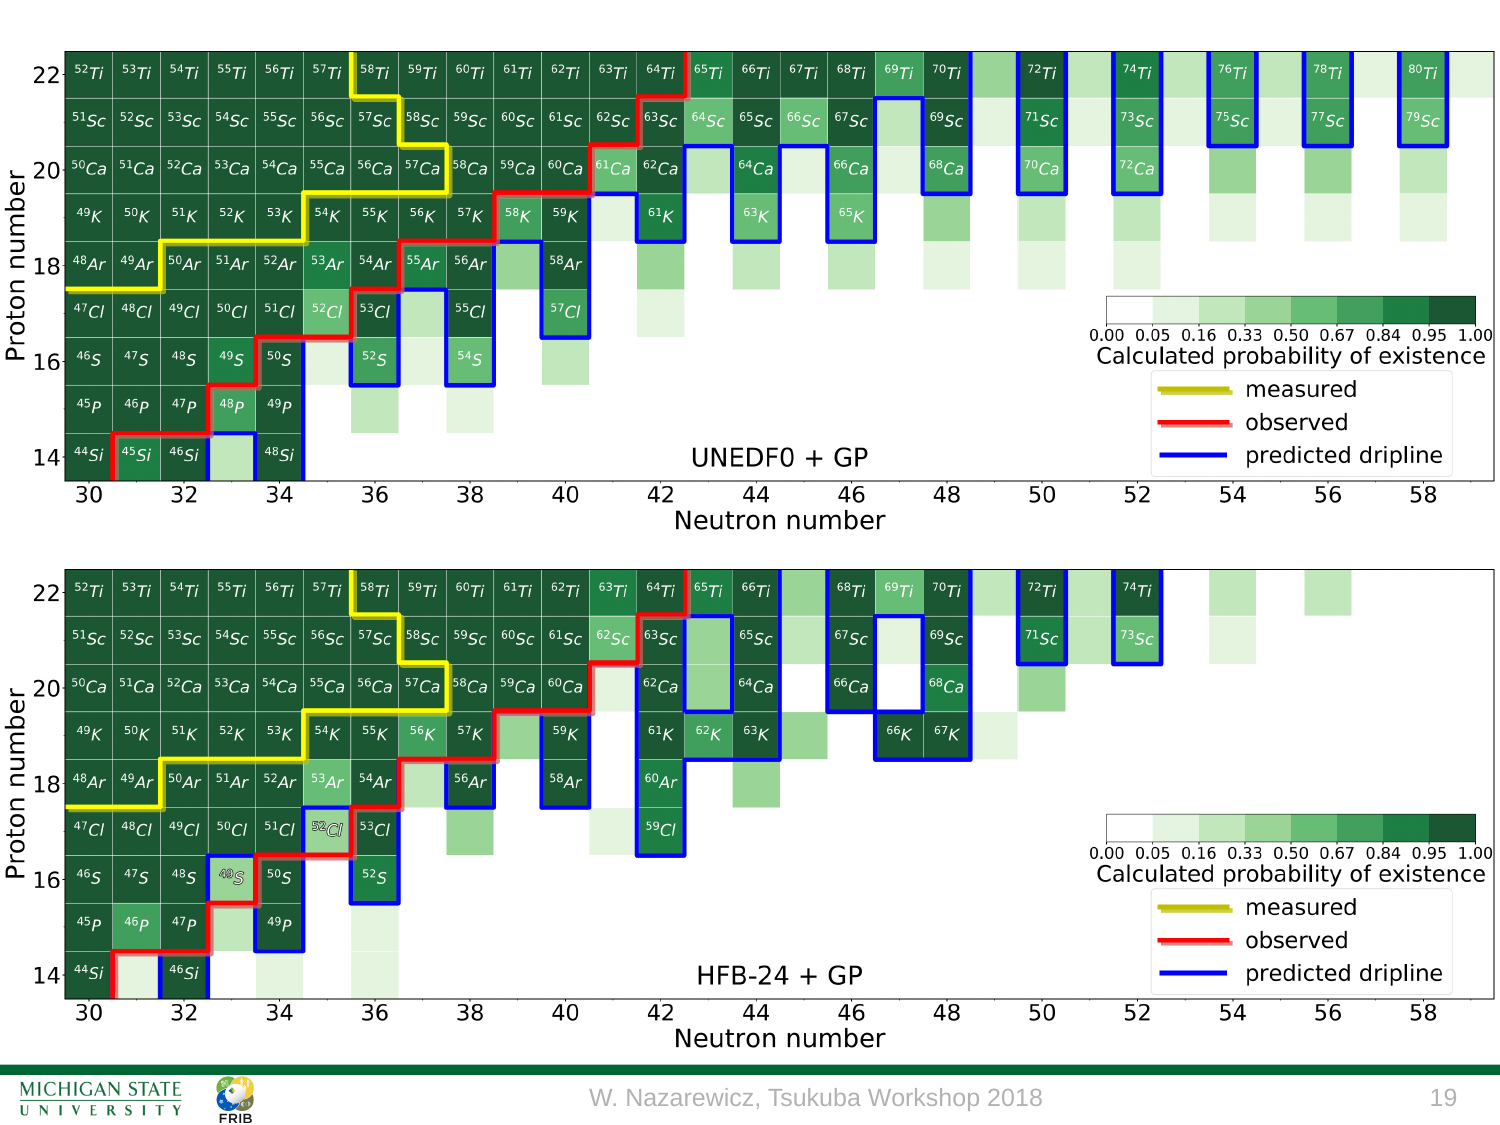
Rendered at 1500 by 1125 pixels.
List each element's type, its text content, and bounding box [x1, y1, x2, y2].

picture [216, 1076, 254, 1123]
footer W. Nazarewicz, Tsukuba Workshop 2018 [488, 1066, 1122, 1125]
slide_number 19 [1122, 1066, 1473, 1125]
picture [0, 44, 1500, 539]
picture [0, 562, 1500, 1056]
picture [18, 1080, 183, 1117]
